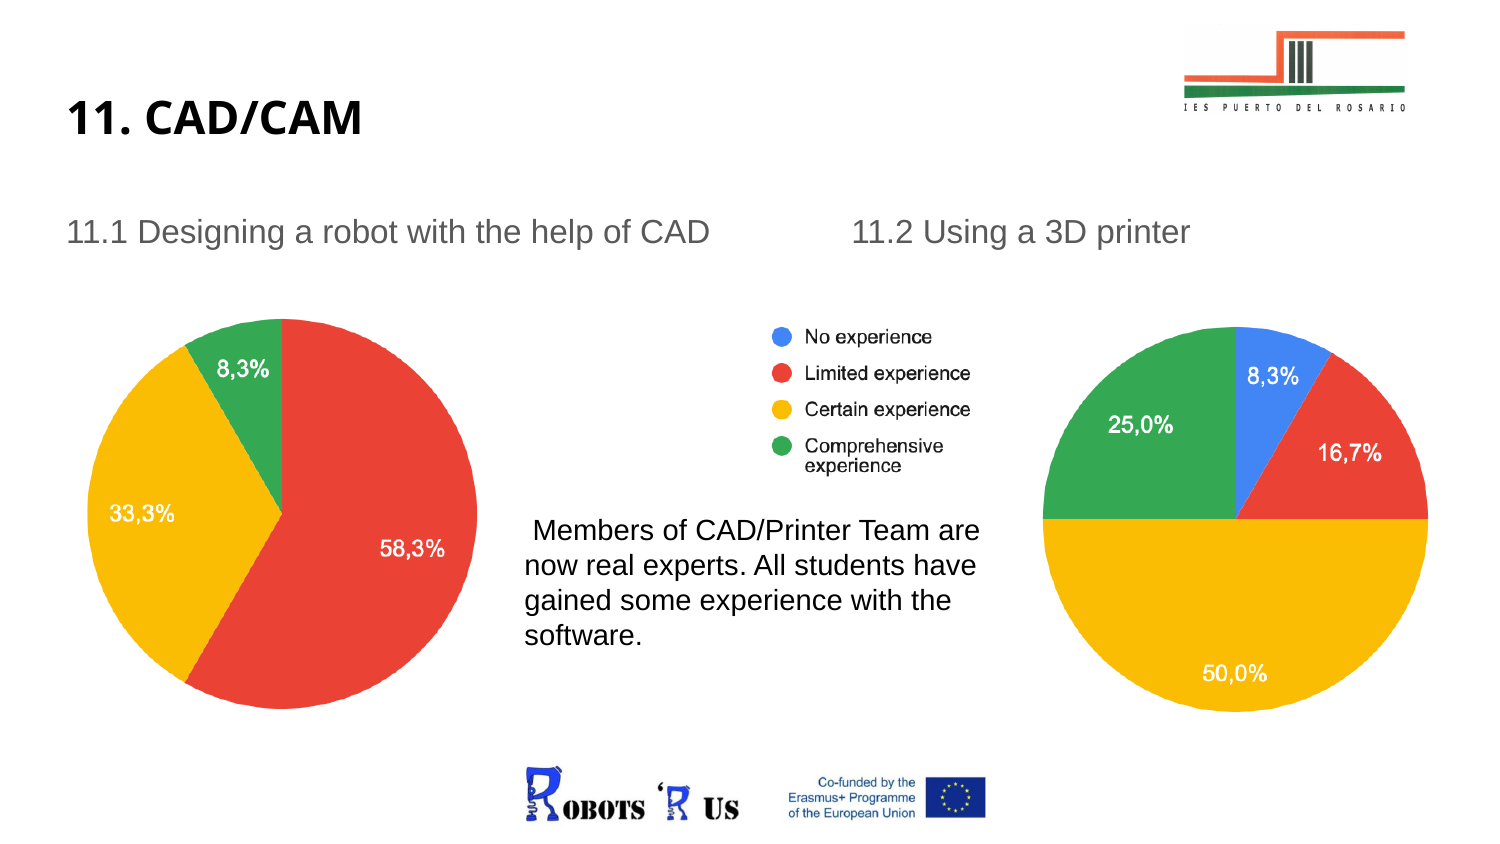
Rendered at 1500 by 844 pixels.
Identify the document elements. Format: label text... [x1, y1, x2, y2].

picture [500, 757, 1000, 837]
picture [50, 297, 498, 731]
picture [749, 304, 1450, 734]
list 11.2 Using a 3D printer [836, 189, 1449, 283]
picture [1182, 21, 1408, 72]
list 11.1 Designing a robot with the help of CAD [51, 189, 750, 283]
title 11. CAD/CAM [51, 72, 1449, 167]
text_box Members of CAD/Printer Team are now real experts. All students have gained some experience with the software. [509, 496, 744, 667]
